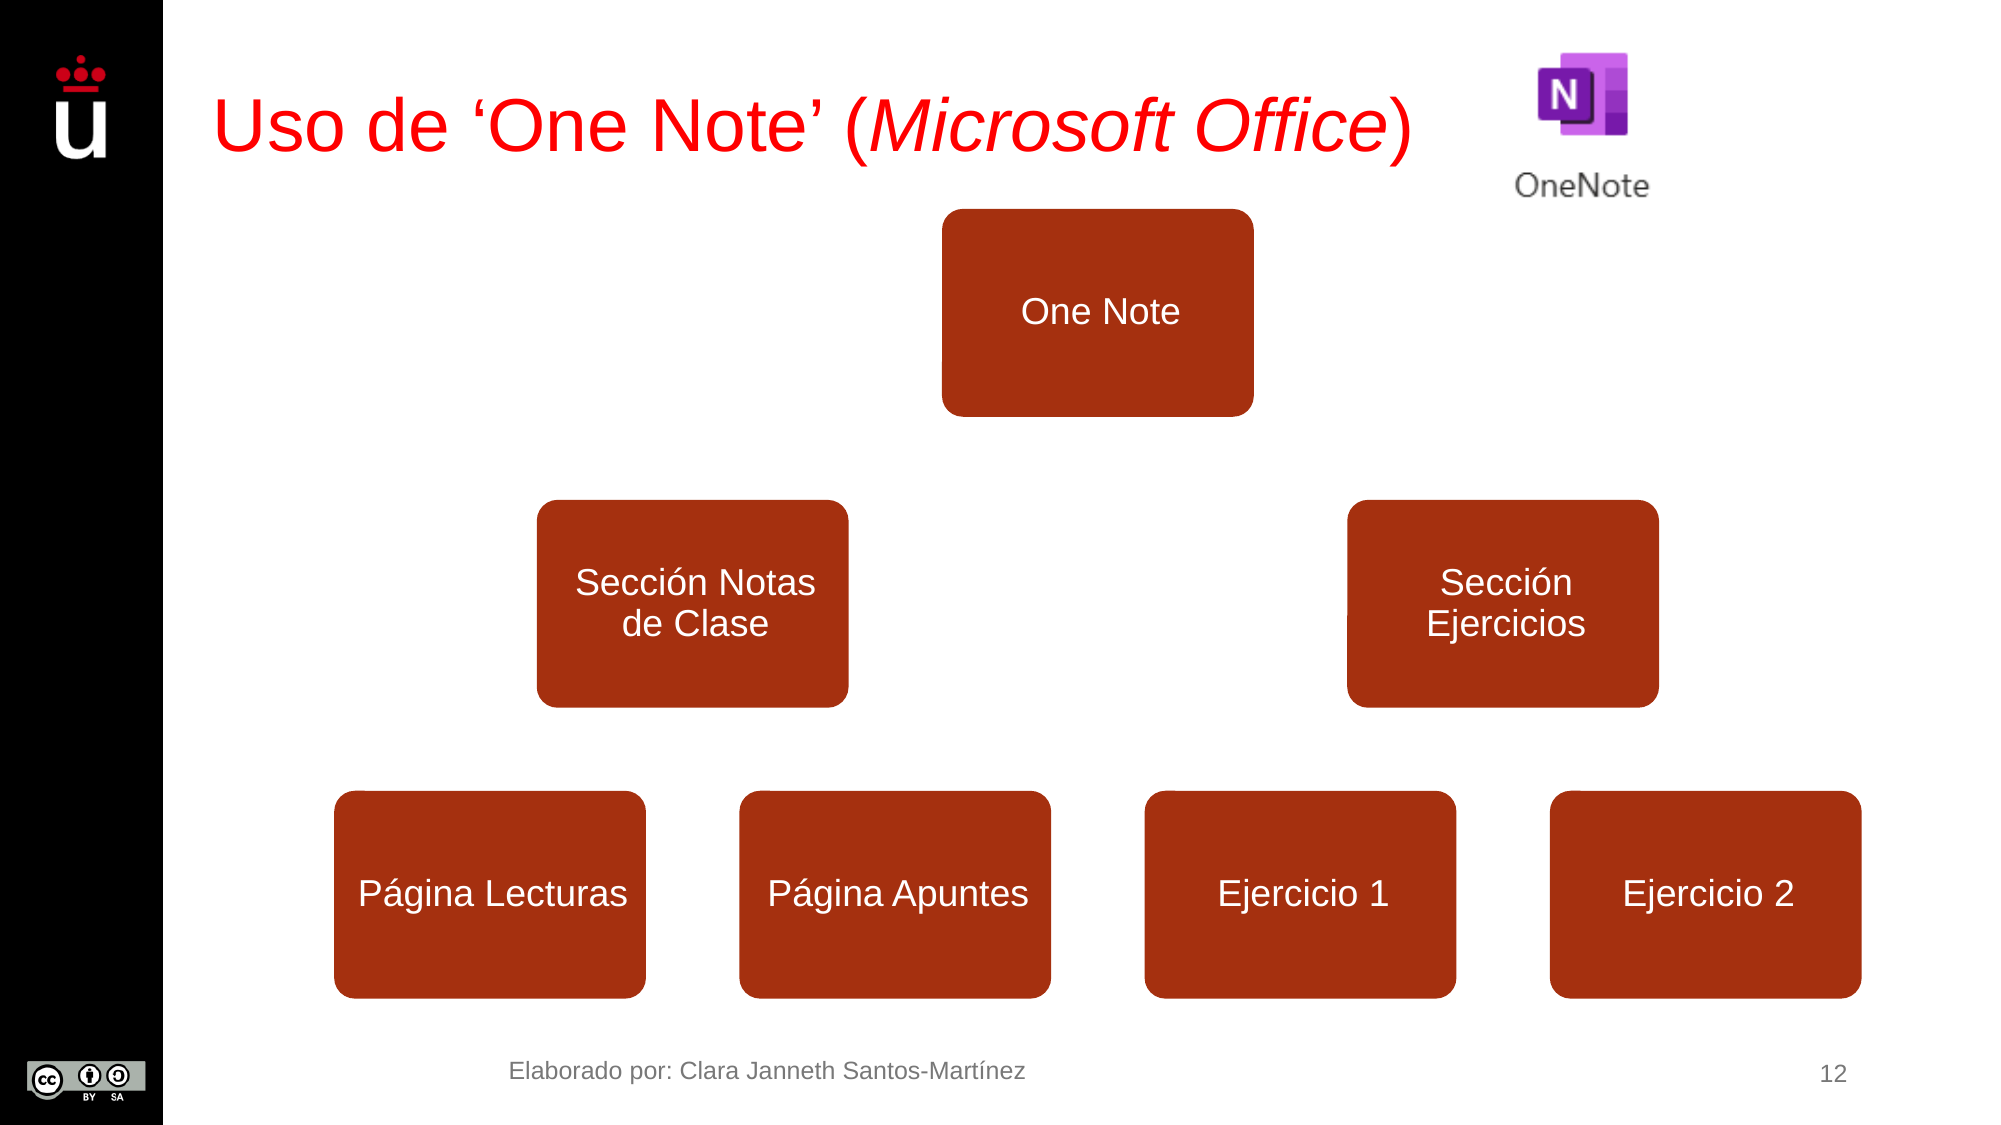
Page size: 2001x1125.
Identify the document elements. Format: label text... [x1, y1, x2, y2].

footer Elaborado por: Clara Janneth Santos-Martínez [430, 1039, 1106, 1100]
picture [55, 55, 117, 165]
picture [26, 1060, 146, 1103]
title Uso de ‘One Note’ (Microsoft Office) [212, 76, 1462, 168]
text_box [333, 200, 1863, 1007]
picture [1462, 3, 1699, 244]
slide_number 12 [1412, 1042, 1863, 1103]
